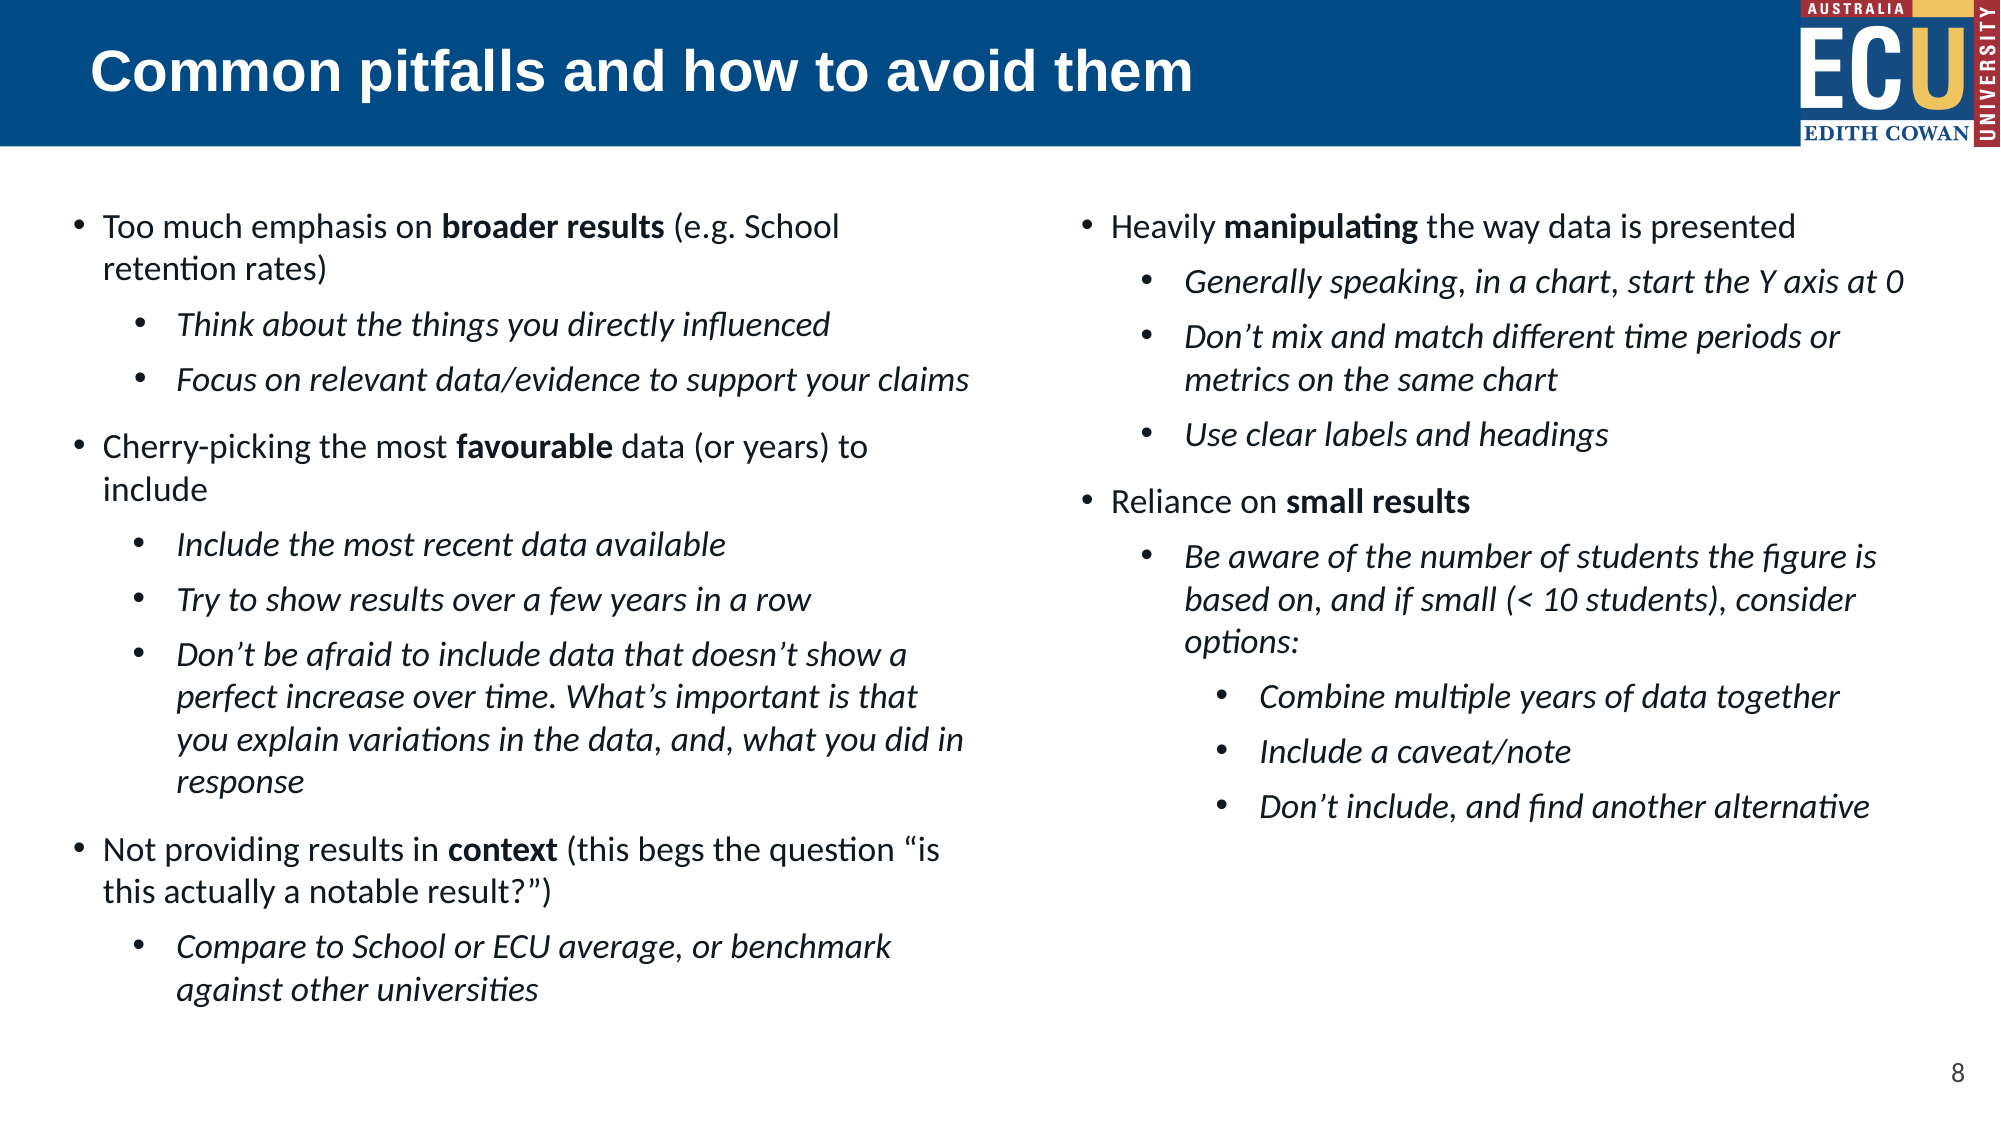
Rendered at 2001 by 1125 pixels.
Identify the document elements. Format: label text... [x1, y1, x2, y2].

text_box Heavily manipulating the way data is presented Generally speaking, in a chart, start the Y axis at 0 Don’t mix and match different time periods or metrics on the same chart Use clear labels and headings Reliance on small results Be aware of the number of students the figure is based on, and if small (< 10 students), consider options: Combine multiple years of data together Include a caveat/note Don’t include, and find another alternative [1066, 195, 1954, 834]
title Common pitfalls and how to avoid them [75, 0, 1801, 147]
text_box Too much emphasis on broader results (e.g. School retention rates) Think about the things you directly influenced Focus on relevant data/evidence to support your claims Cherry-picking the most favourable data (or years) to include Include the most recent data available Try to show results over a few years in a row Don’t be afraid to include data that doesn’t show a perfect increase over time. What’s important is that you explain variations in the data, and, what you did in response Not providing results in context (this begs the question “is this actually a notable result?”) Compare to School or ECU average, or benchmark against other universities [58, 195, 989, 1016]
picture [1801, 0, 2000, 147]
